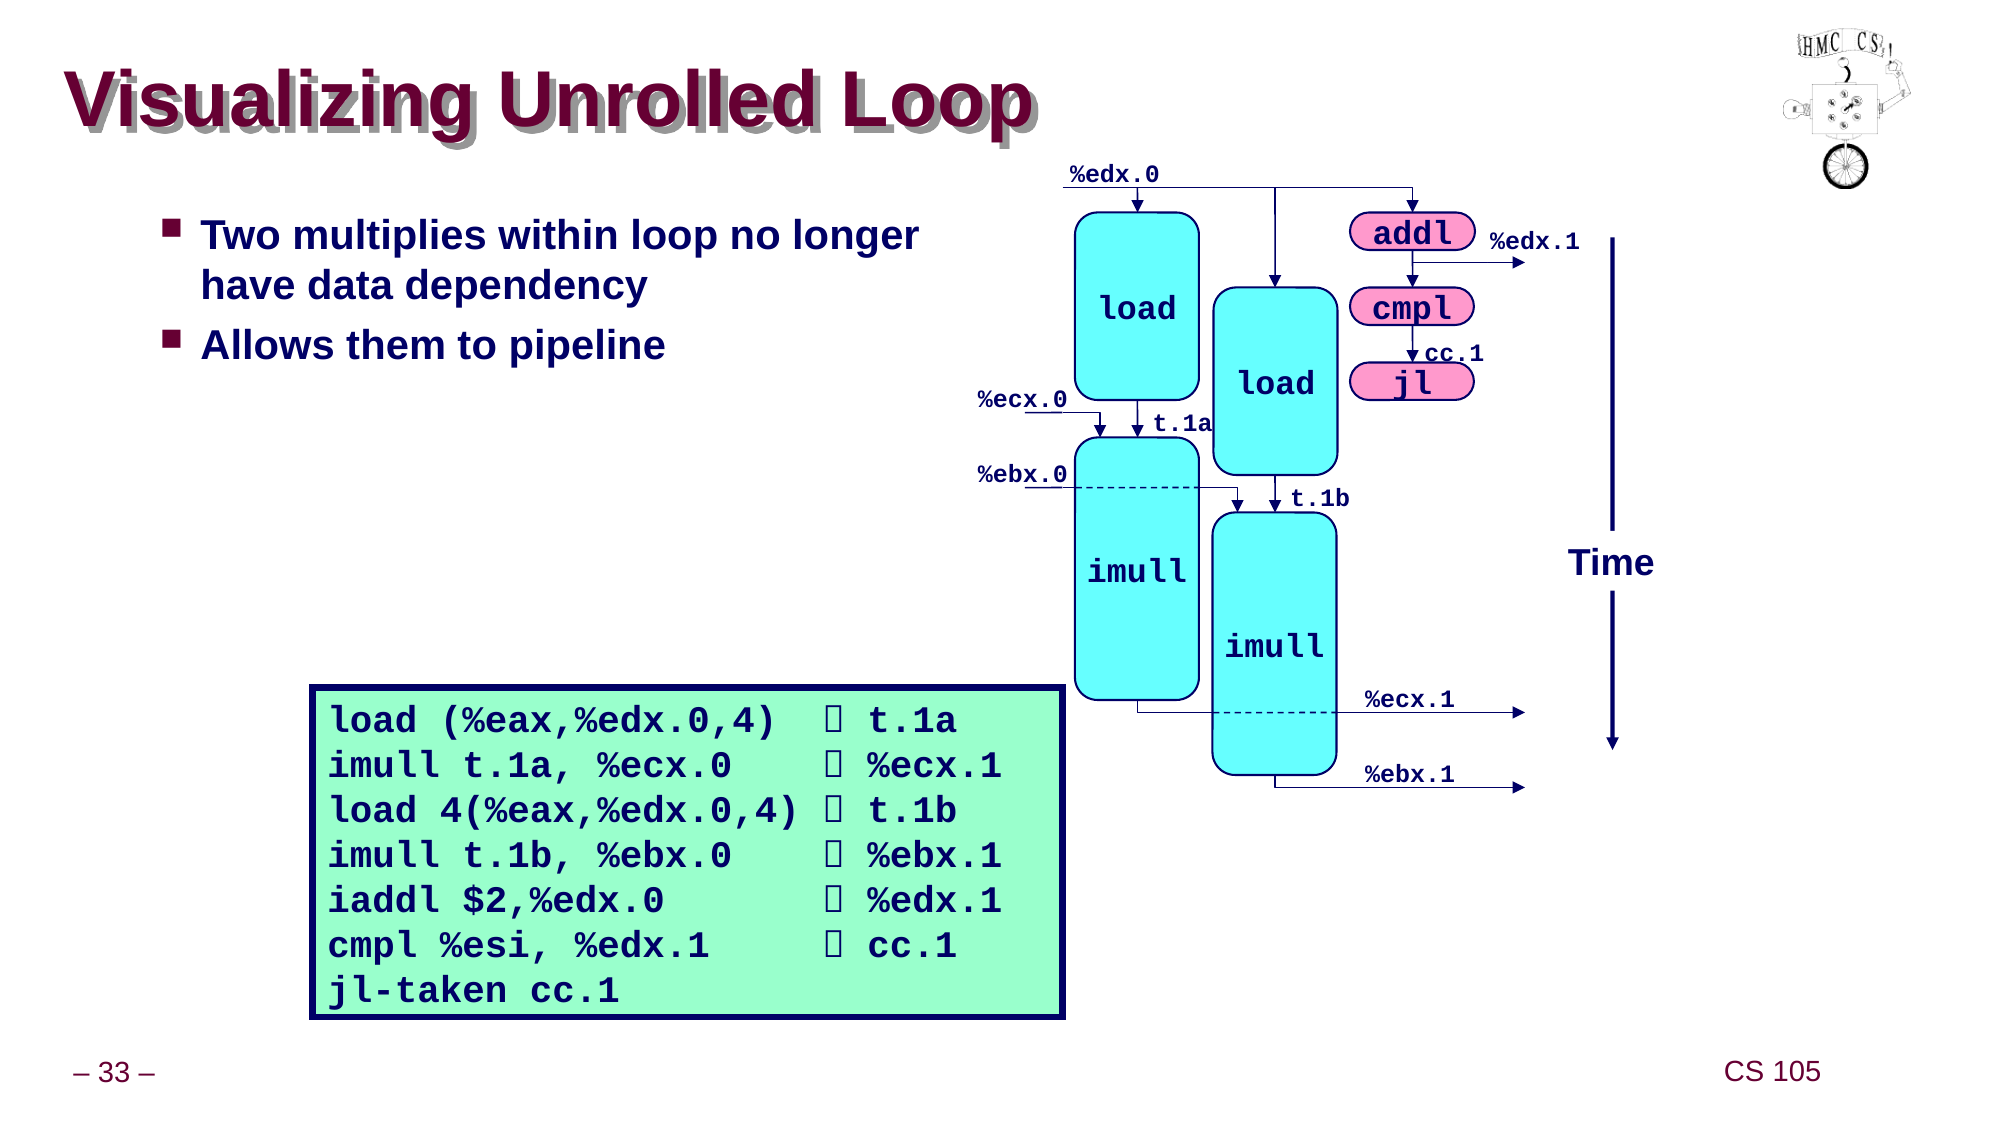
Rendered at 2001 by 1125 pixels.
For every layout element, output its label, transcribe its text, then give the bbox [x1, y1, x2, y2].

text_box [1606, 591, 1619, 751]
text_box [962, 149, 1596, 801]
title Visualizing Unrolled Loop [63, 40, 1750, 163]
picture [1783, 24, 1911, 189]
text_box load (%eax,%edx.0,4)  t.1a imull t.1a, %ecx.0  %ecx.1 load 4(%eax,%edx.0,4)  t.1b imull t.1b, %ebx.0  %ebx.1 iaddl $2,%edx.0  %edx.1 cmpl %esi, %edx.1  cc.1 jl-taken cc.1 [312, 687, 1063, 1017]
list Two multiplies within loop no longer have data dependency Allows them to pipeline [63, 200, 975, 1058]
text_box Time [1601, 530, 1675, 591]
